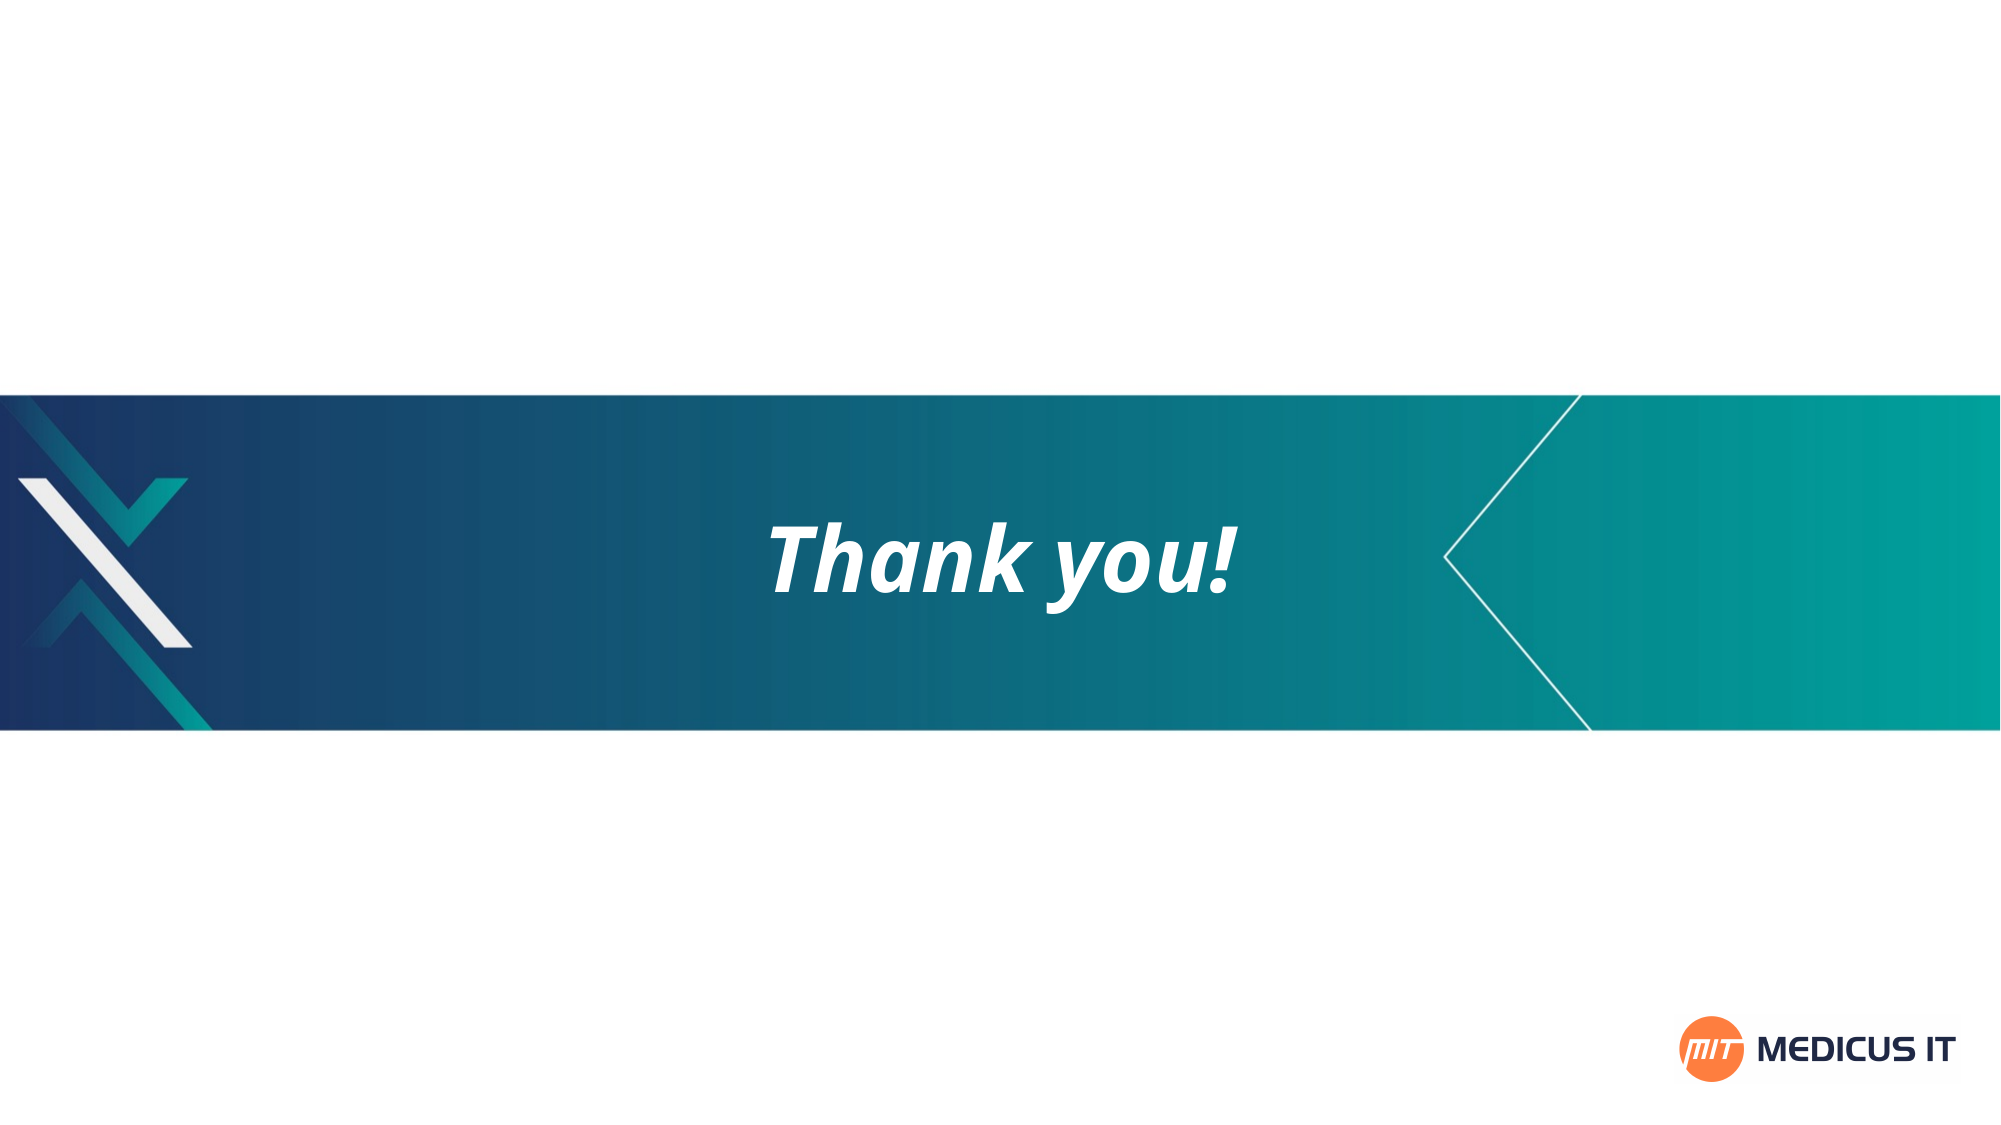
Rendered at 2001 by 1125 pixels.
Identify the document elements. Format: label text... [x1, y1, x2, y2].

picture [0, 0, 2001, 1125]
title Thank you! [160, 453, 1840, 672]
